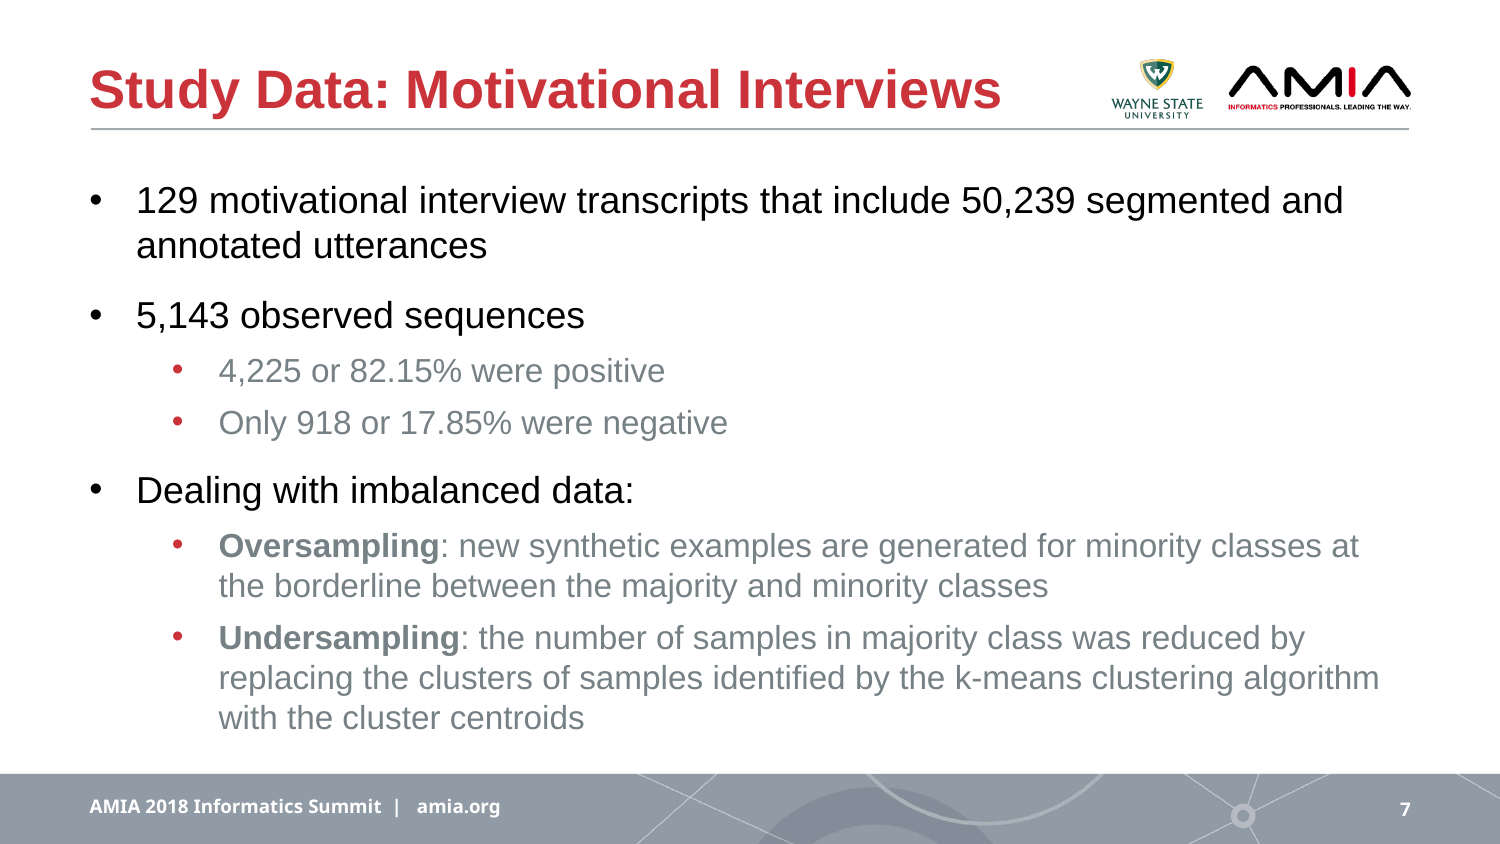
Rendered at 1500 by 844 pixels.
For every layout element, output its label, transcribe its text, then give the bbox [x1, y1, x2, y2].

title Study Data: Motivational Interviews [89, 66, 1105, 119]
picture [0, 0, 1500, 844]
list 129 motivational interview transcripts that include 50,239 segmented and annotated utterances 5,143 observed sequences 4,225 or 82.15% were positive Only 918 or 17.85% were negative Dealing with imbalanced data: Oversampling: new synthetic examples are generated for minority classes at the borderline between the majority and minority classes Undersampling: the number of samples in majority class was reduced by replacing the clusters of samples identified by the k-means clustering algorithm with the cluster centroids [89, 176, 1411, 784]
slide_number 7 [1098, 798, 1412, 822]
footer AMIA 2018 Informatics Summit | amia.org [89, 798, 915, 816]
